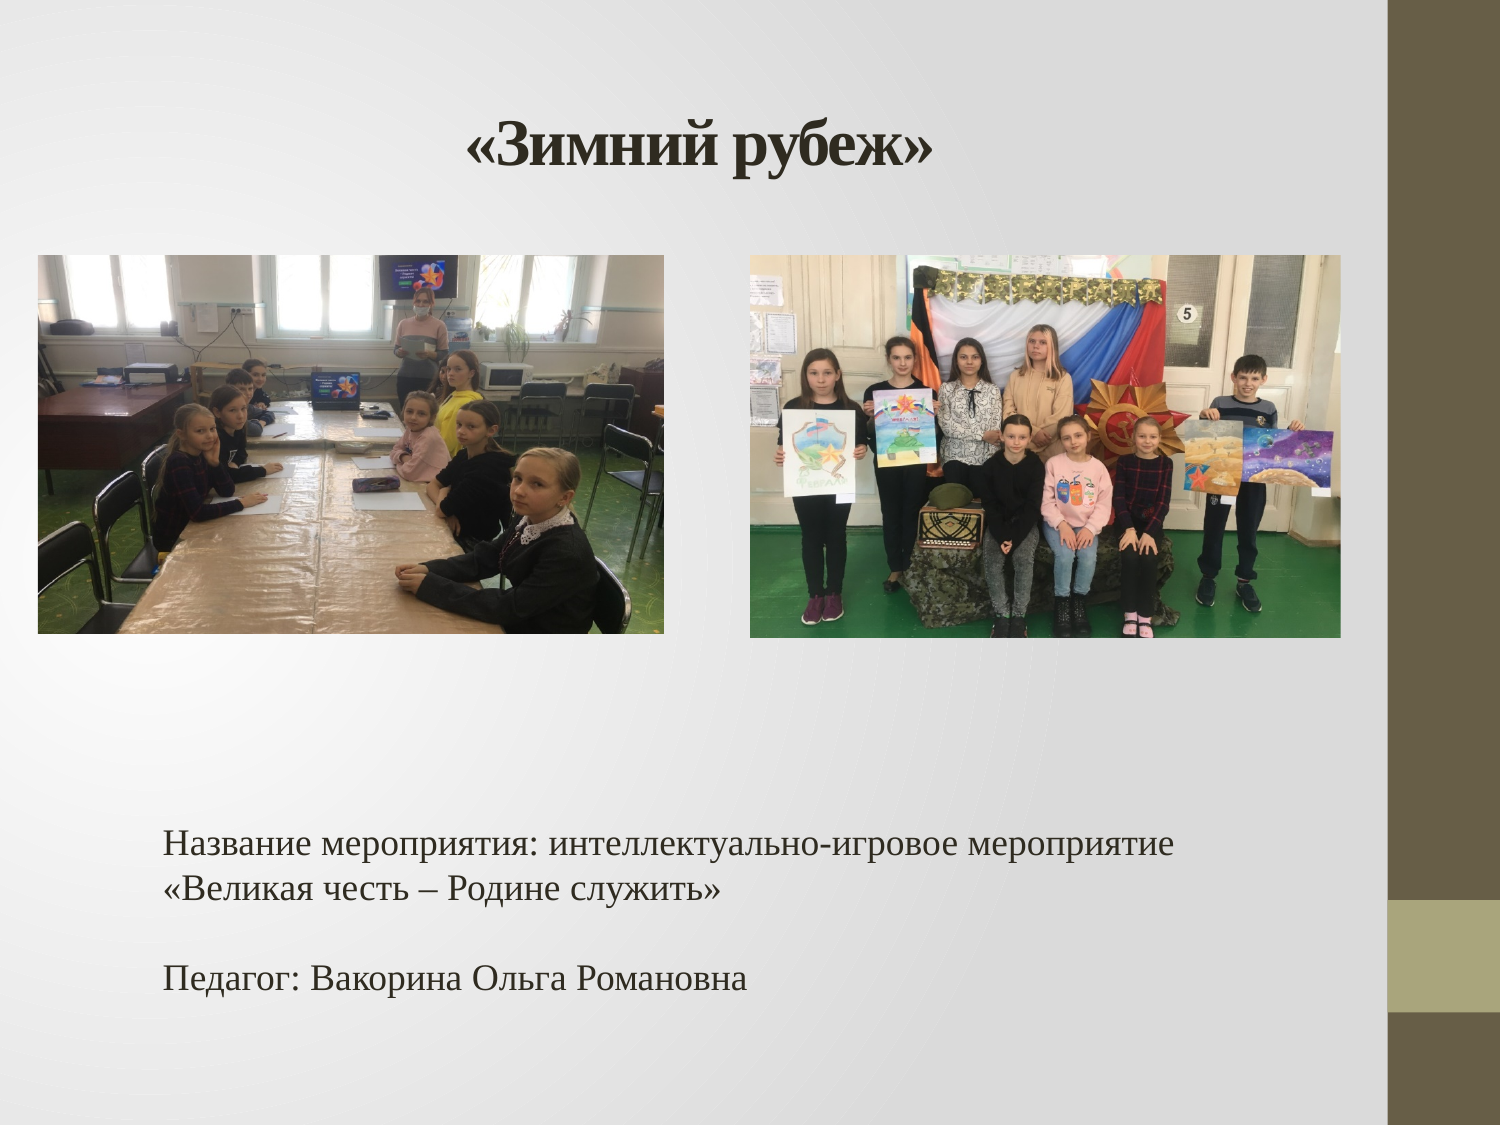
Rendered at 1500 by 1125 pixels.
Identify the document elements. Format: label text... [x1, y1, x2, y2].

picture [37, 254, 665, 634]
title «Зимний рубеж» [75, 45, 1325, 233]
picture [749, 254, 1342, 639]
text_box Название мероприятия: интеллектуально-игровое мероприятие «Великая честь – Родине служить» Педагог: Вакорина Ольга Романовна [147, 810, 1318, 1006]
